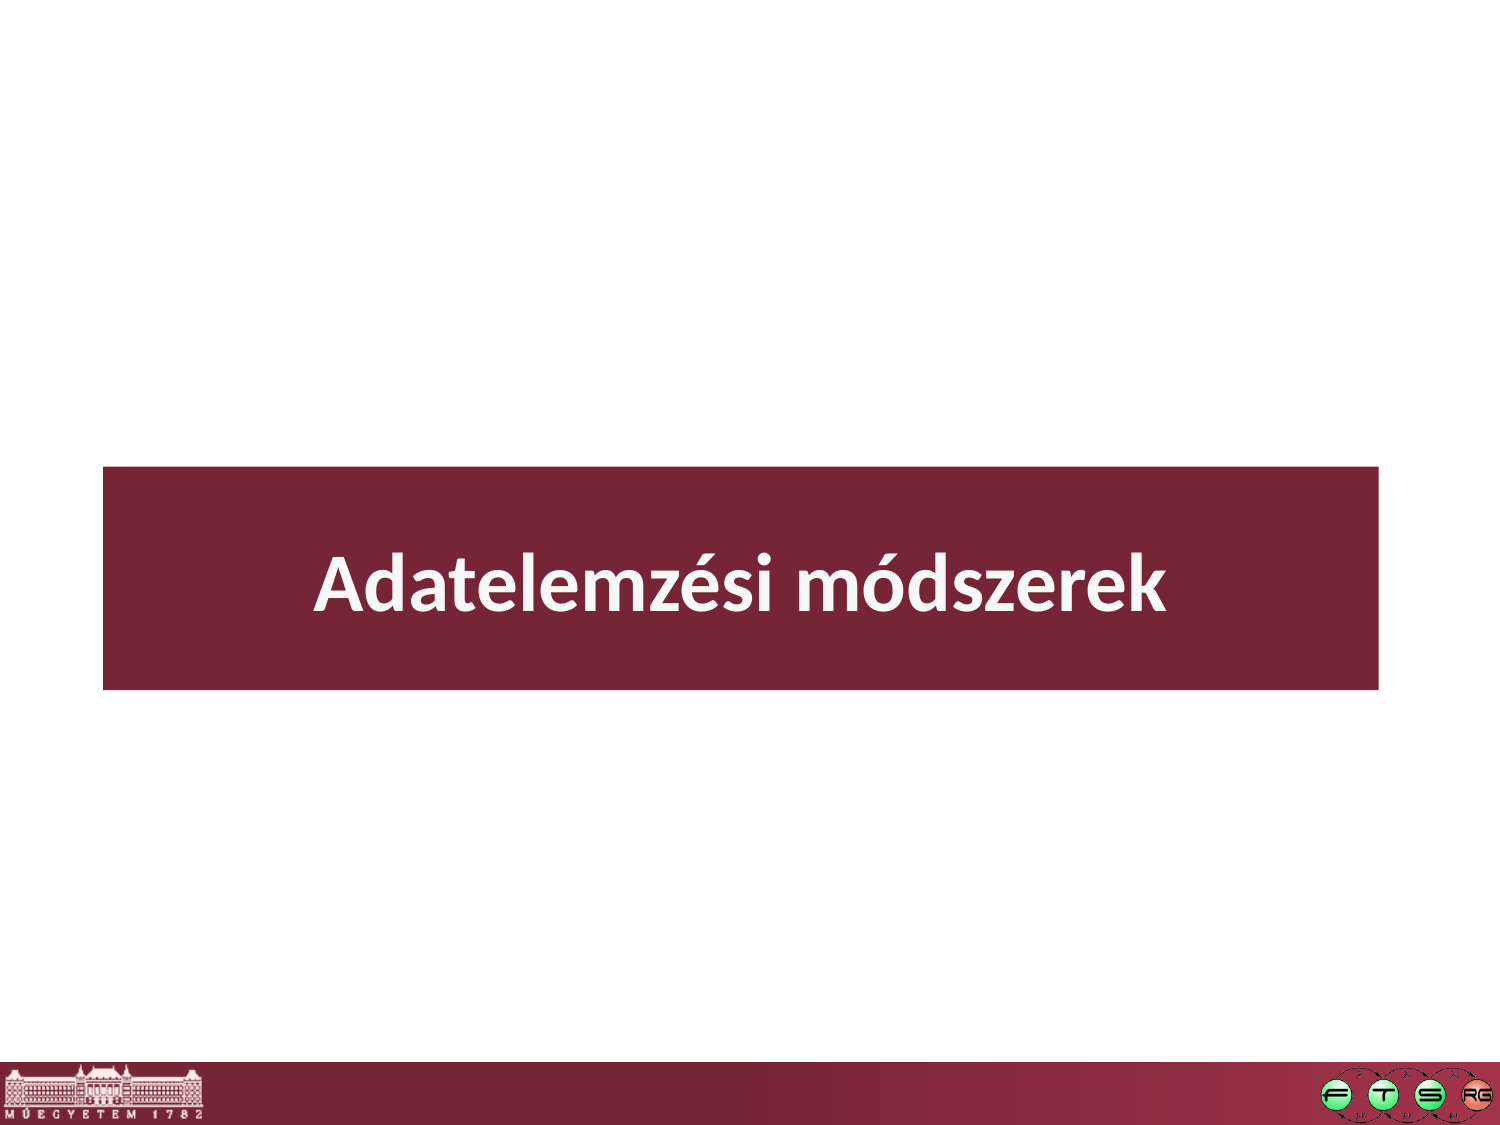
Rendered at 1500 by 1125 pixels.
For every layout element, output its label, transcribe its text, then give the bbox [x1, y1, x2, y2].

title Adatelemzési módszerek [103, 466, 1379, 691]
picture [1318, 1065, 1494, 1125]
picture [0, 1063, 209, 1123]
